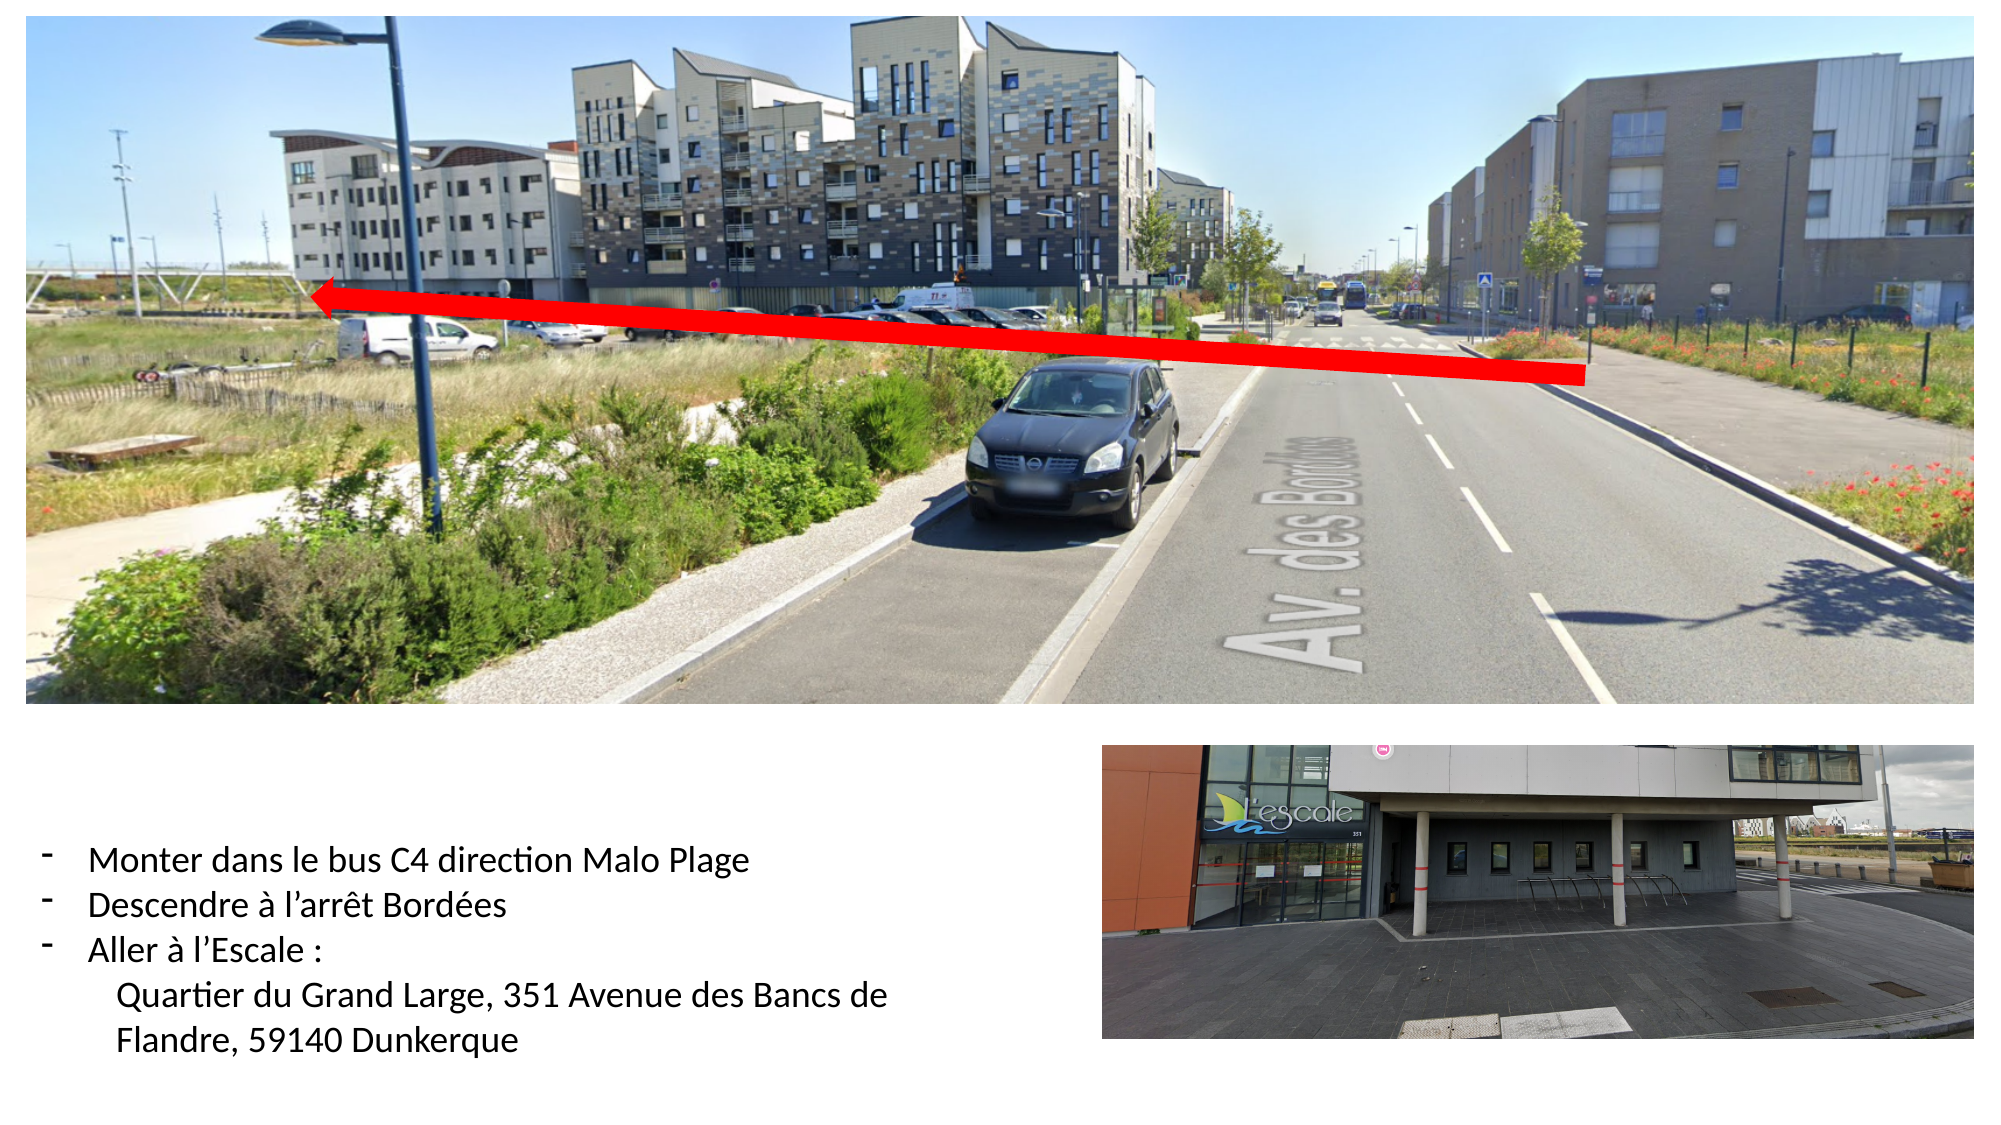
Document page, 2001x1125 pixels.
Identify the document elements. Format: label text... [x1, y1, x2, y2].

picture [1102, 745, 1974, 1039]
picture [26, 16, 1974, 704]
text_box Monter dans le bus C4 direction Malo Plage Descendre à l’arrêt Bordées Aller à l’Escale : Quartier du Grand Large, 351 Avenue des Bancs de Flandre, 59140 Dunkerque [26, 827, 1027, 1068]
